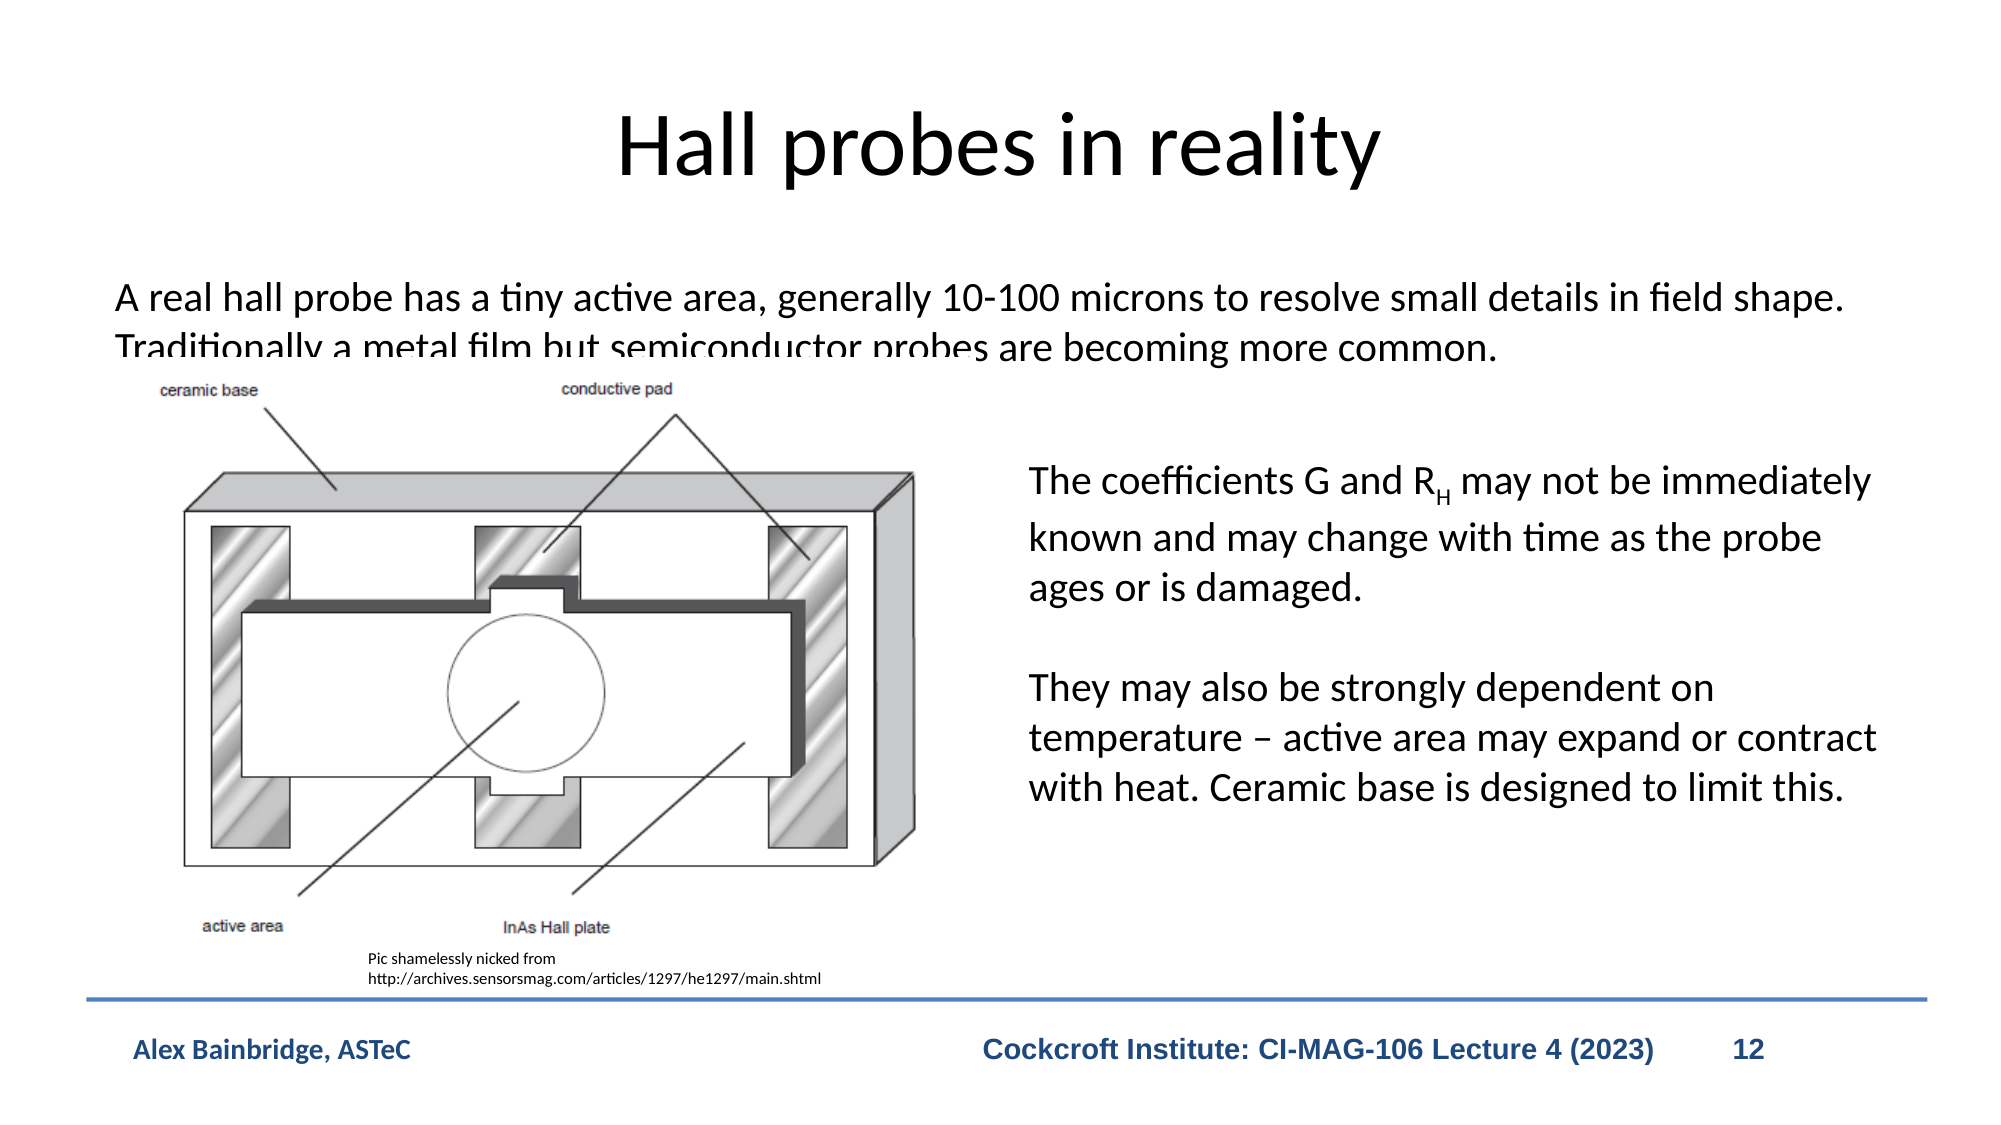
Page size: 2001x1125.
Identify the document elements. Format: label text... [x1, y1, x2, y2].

list A real hall probe has a tiny active area, generally 10-100 microns to resolve small details in field shape. Traditionally a metal film but semiconductor probes are becoming more common. [99, 262, 1900, 1005]
text_box Pic shamelessly nicked from http://archives.sensorsmag.com/articles/1297/he1297/main.shtml [353, 952, 841, 1041]
picture [52, 357, 976, 944]
text_box The coefficients G and RH may not be immediately known and may change with time as the probe ages or is damaged. They may also be strongly dependent on temperature – active area may expand or contract with heat. Ceramic base is designed to limit this. [1014, 445, 1900, 818]
title Hall probes in reality [99, 45, 1900, 233]
